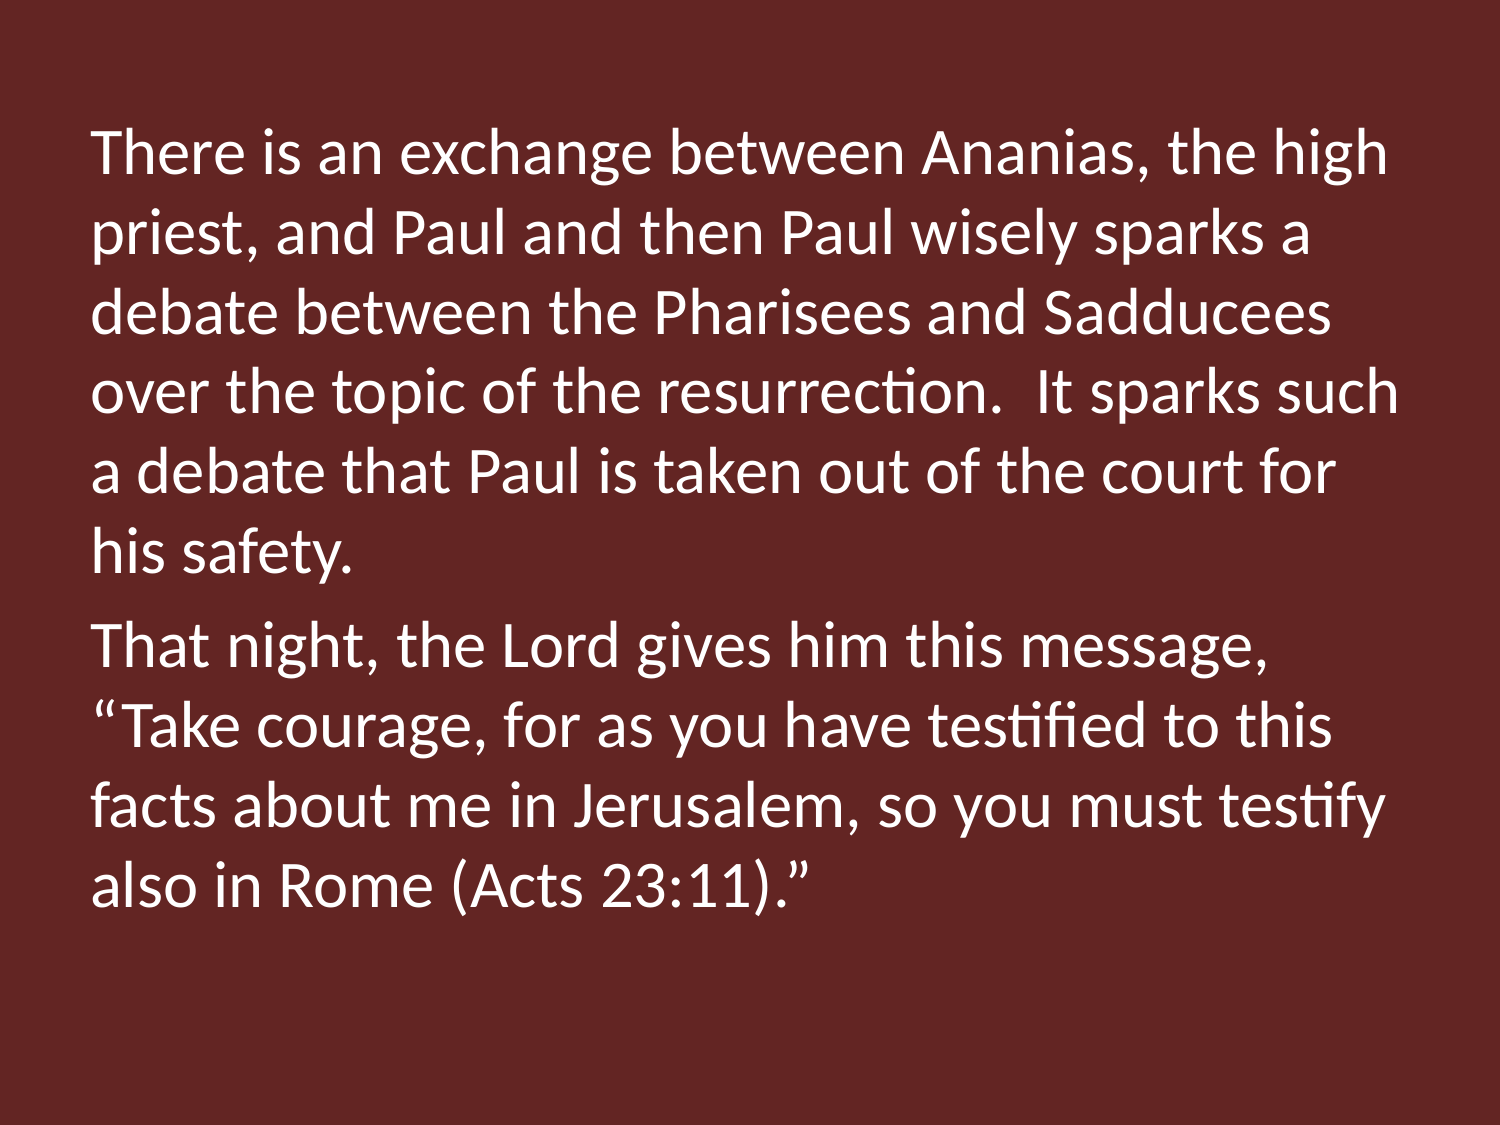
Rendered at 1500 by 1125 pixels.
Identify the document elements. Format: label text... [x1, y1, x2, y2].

list There is an exchange between Ananias, the high priest, and Paul and then Paul wisely sparks a debate between the Pharisees and Sadducees over the topic of the resurrection. It sparks such a debate that Paul is taken out of the court for his safety. That night, the Lord gives him this message, “Take courage, for as you have testified to this facts about me in Jerusalem, so you must testify also in Rome (Acts 23:11).” [75, 99, 1425, 1005]
